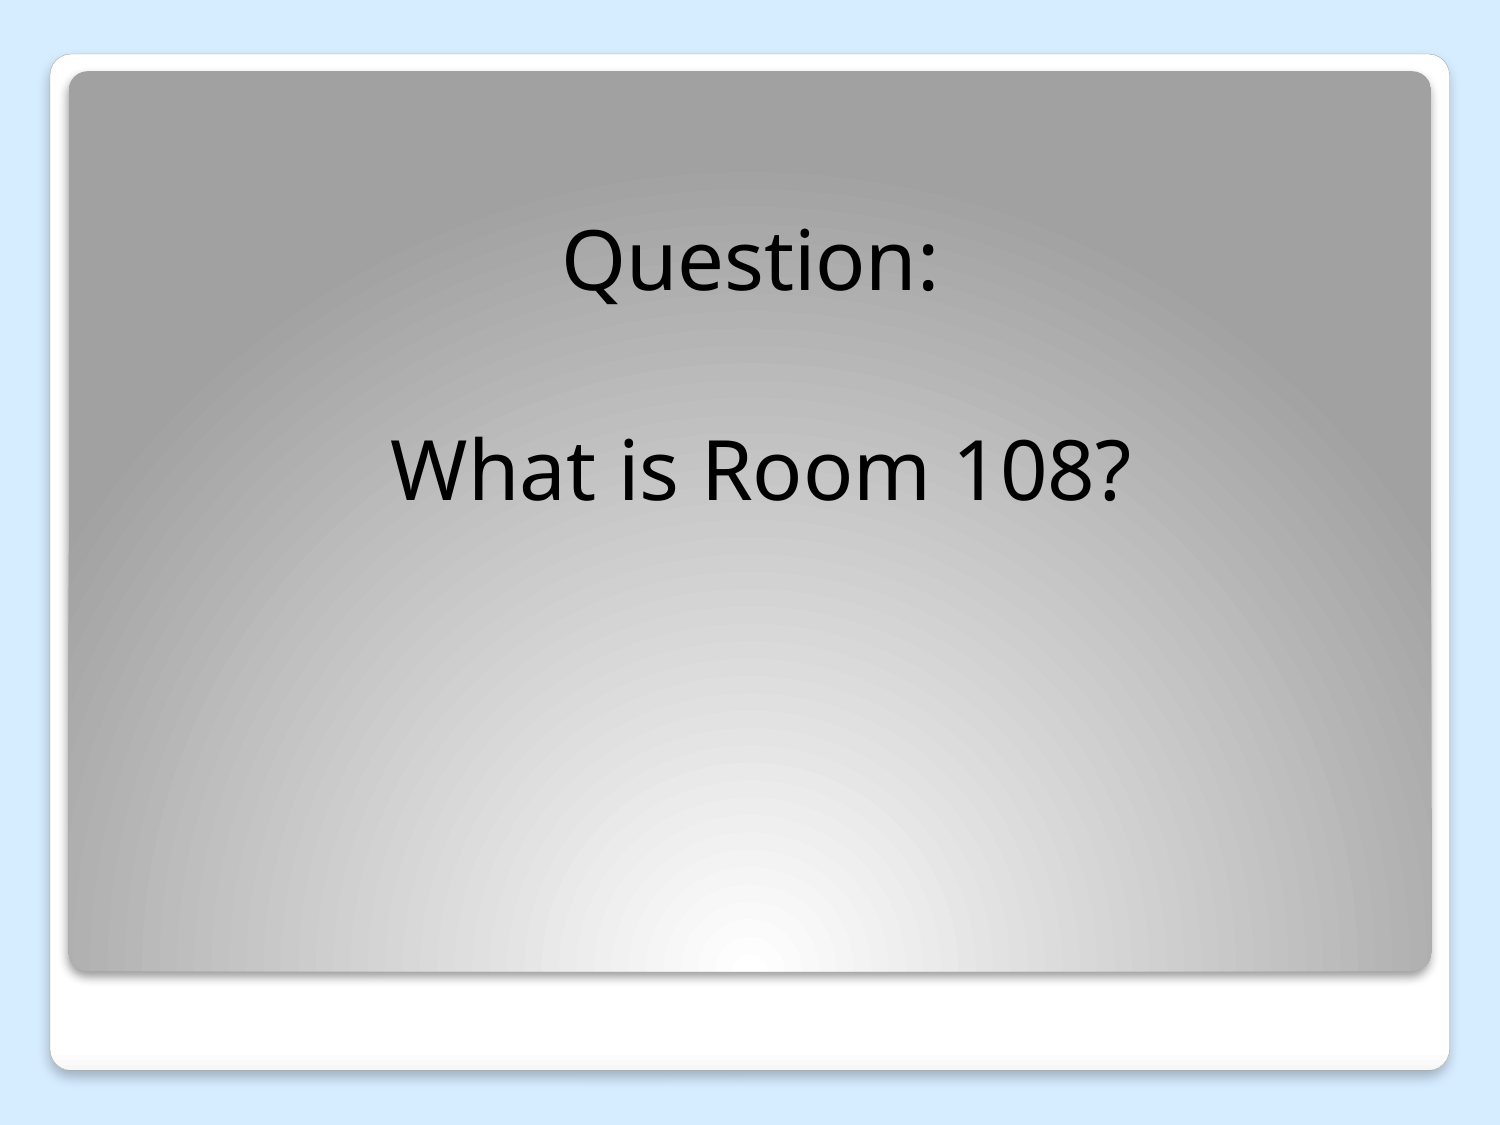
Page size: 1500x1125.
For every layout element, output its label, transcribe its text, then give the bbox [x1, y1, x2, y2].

list Question: What is Room 108? [82, 86, 1425, 774]
